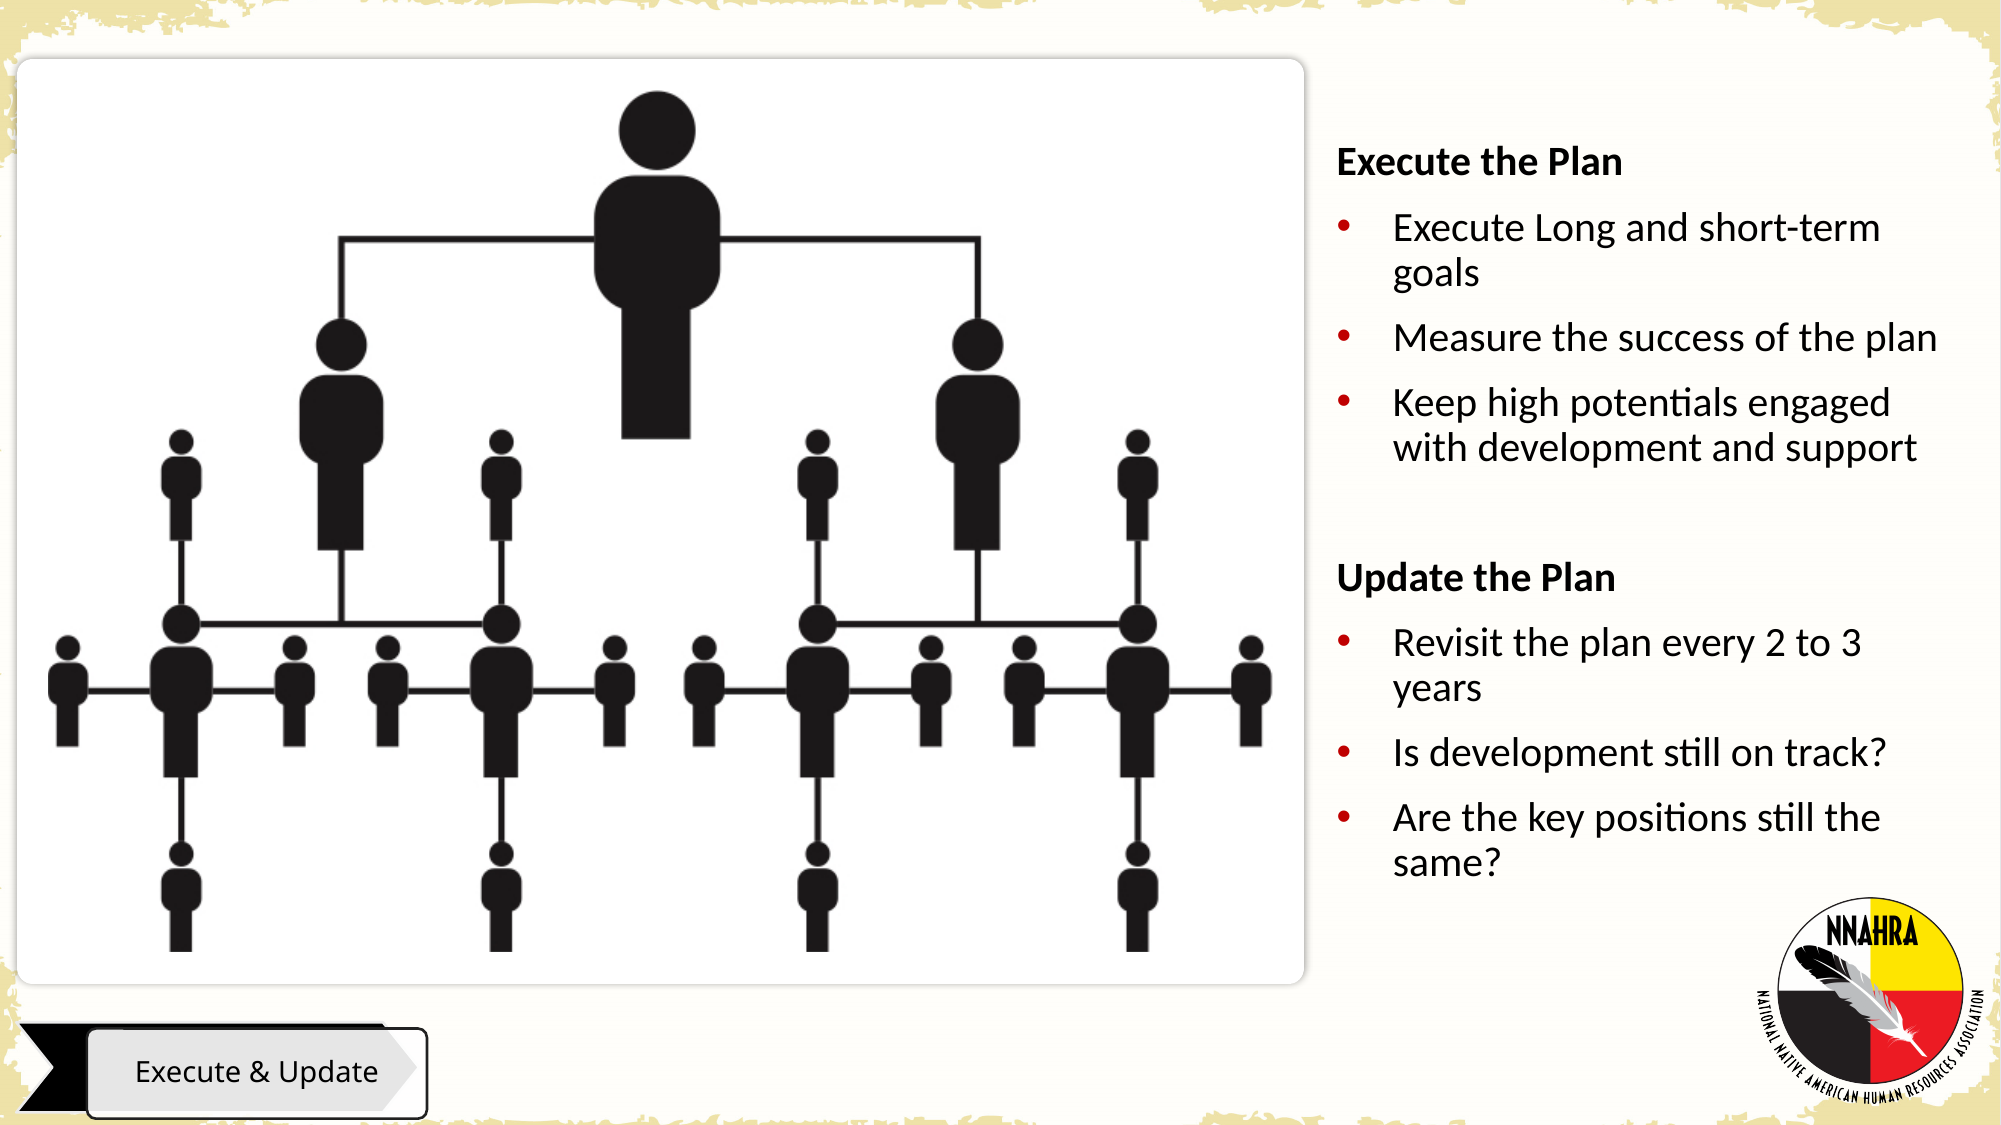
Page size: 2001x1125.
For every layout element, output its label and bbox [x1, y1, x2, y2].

text_box [86, 1028, 428, 1119]
picture [0, 0, 2000, 1125]
